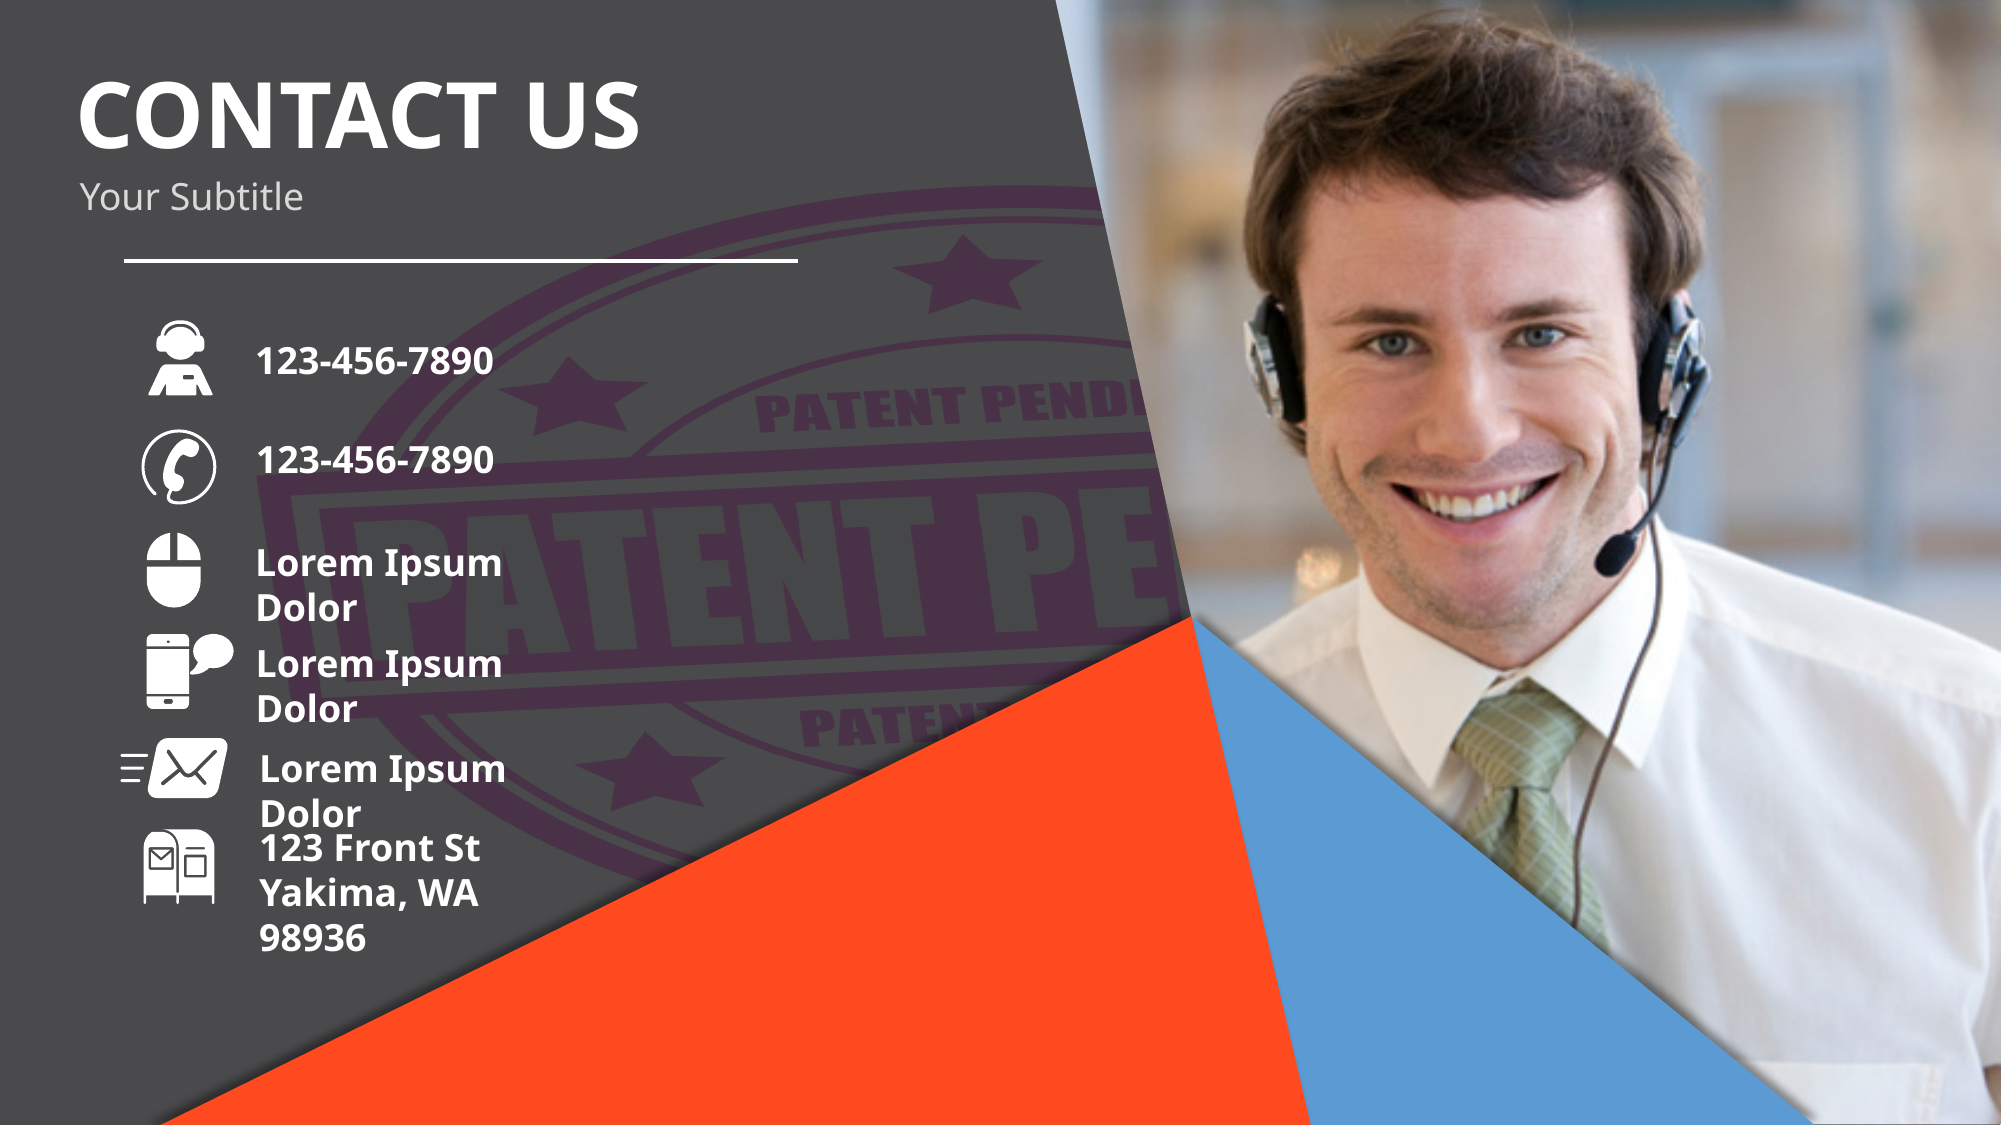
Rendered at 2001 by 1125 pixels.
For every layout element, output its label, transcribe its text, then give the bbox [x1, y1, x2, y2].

text_box [158, 614, 1312, 1125]
text_box [146, 532, 171, 561]
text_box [146, 633, 234, 709]
text_box 123-456-7890 [240, 329, 541, 390]
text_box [143, 829, 215, 905]
text_box [141, 429, 217, 505]
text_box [120, 737, 228, 798]
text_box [148, 320, 213, 396]
text_box [146, 566, 201, 608]
text_box 123-456-7890 [241, 428, 541, 489]
text_box [1054, 0, 2000, 1125]
text_box Lorem Ipsum Dolor [244, 737, 590, 816]
text_box [177, 532, 201, 561]
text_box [60, 49, 1020, 227]
text_box Lorem Ipsum Dolor [240, 632, 586, 738]
text_box 123 Front St Yakima, WA 98936 [244, 816, 590, 967]
text_box Lorem Ipsum Dolor [240, 531, 586, 632]
text_box [1195, 617, 1817, 1125]
